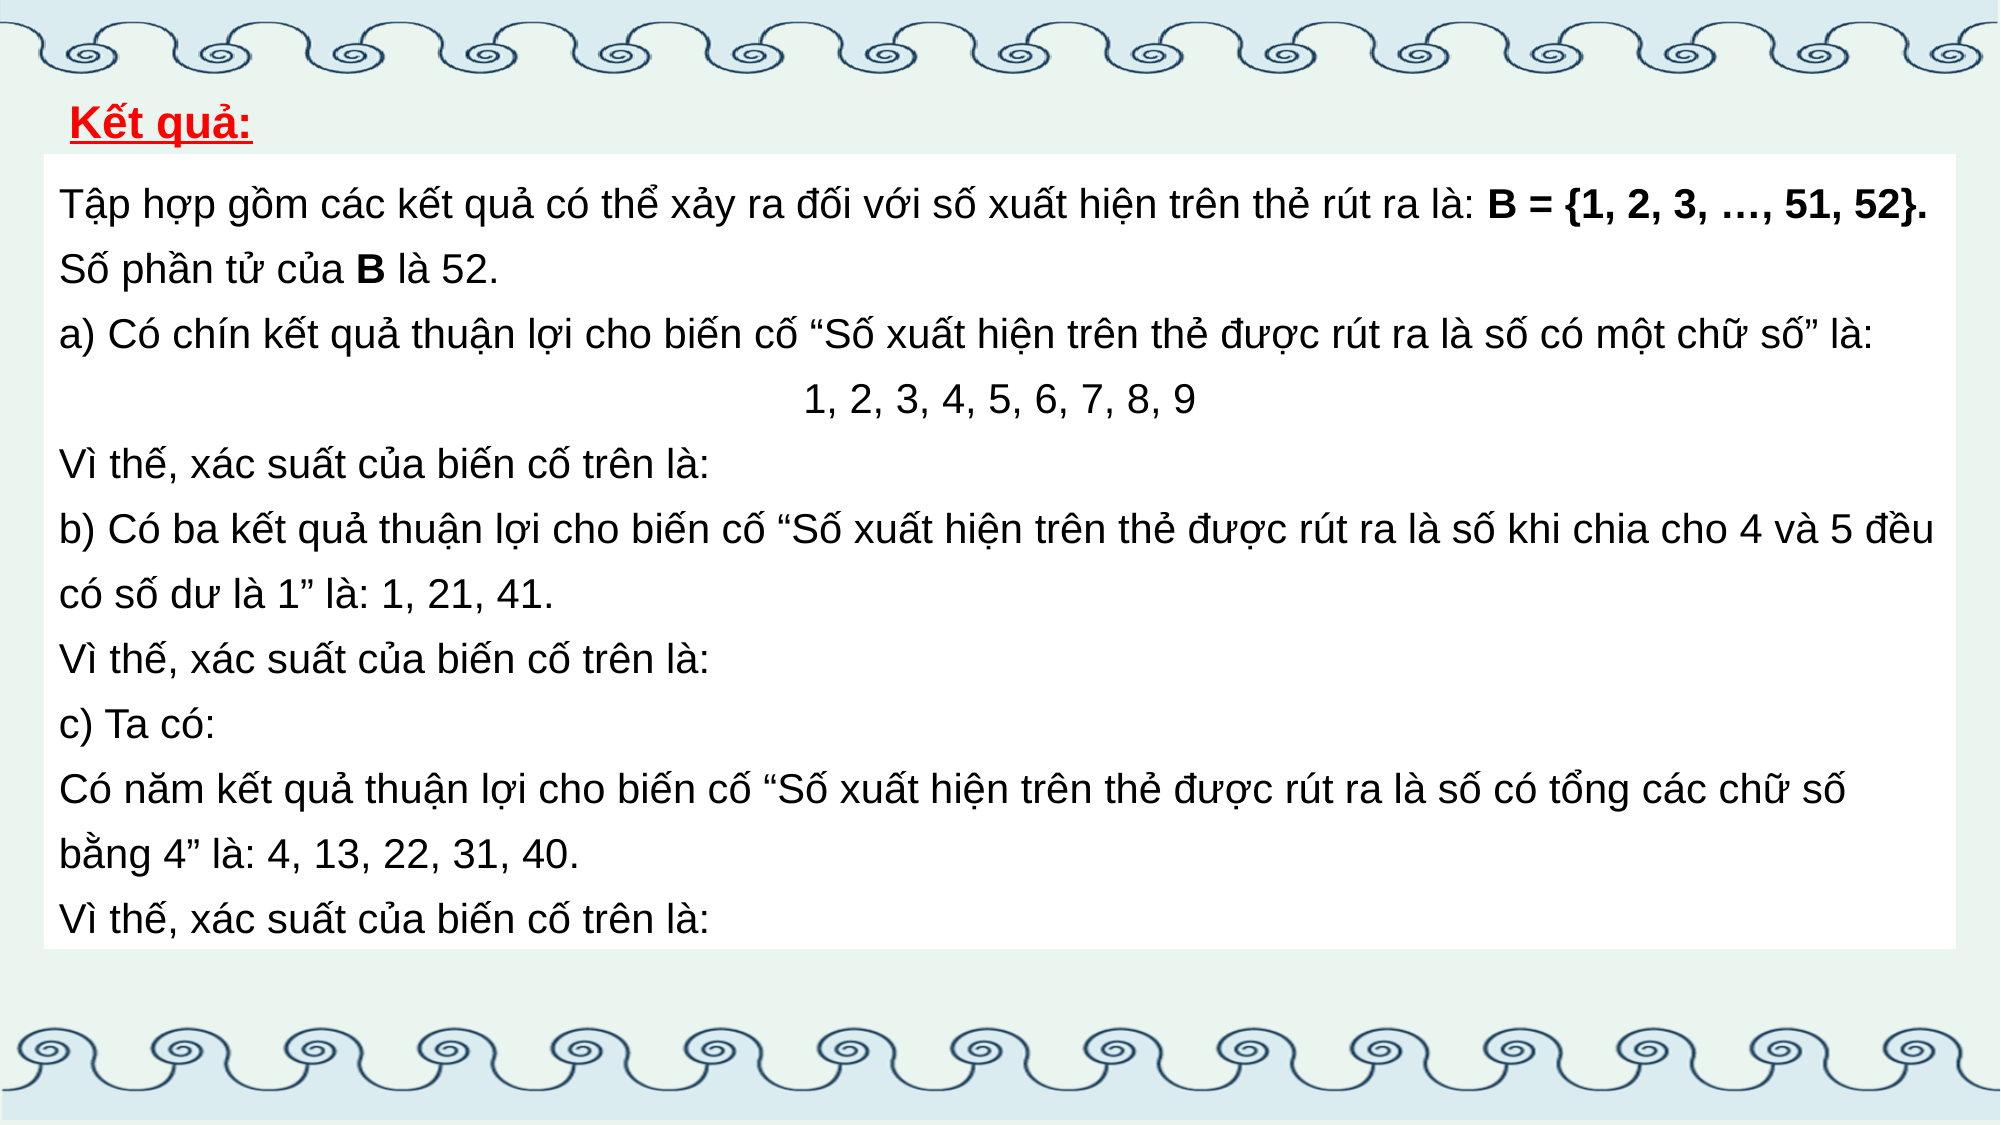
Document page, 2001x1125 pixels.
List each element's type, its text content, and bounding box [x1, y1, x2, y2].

picture [0, 0, 2000, 90]
text_box Kết quả: [43, 58, 279, 156]
picture [3, 1006, 2001, 1120]
